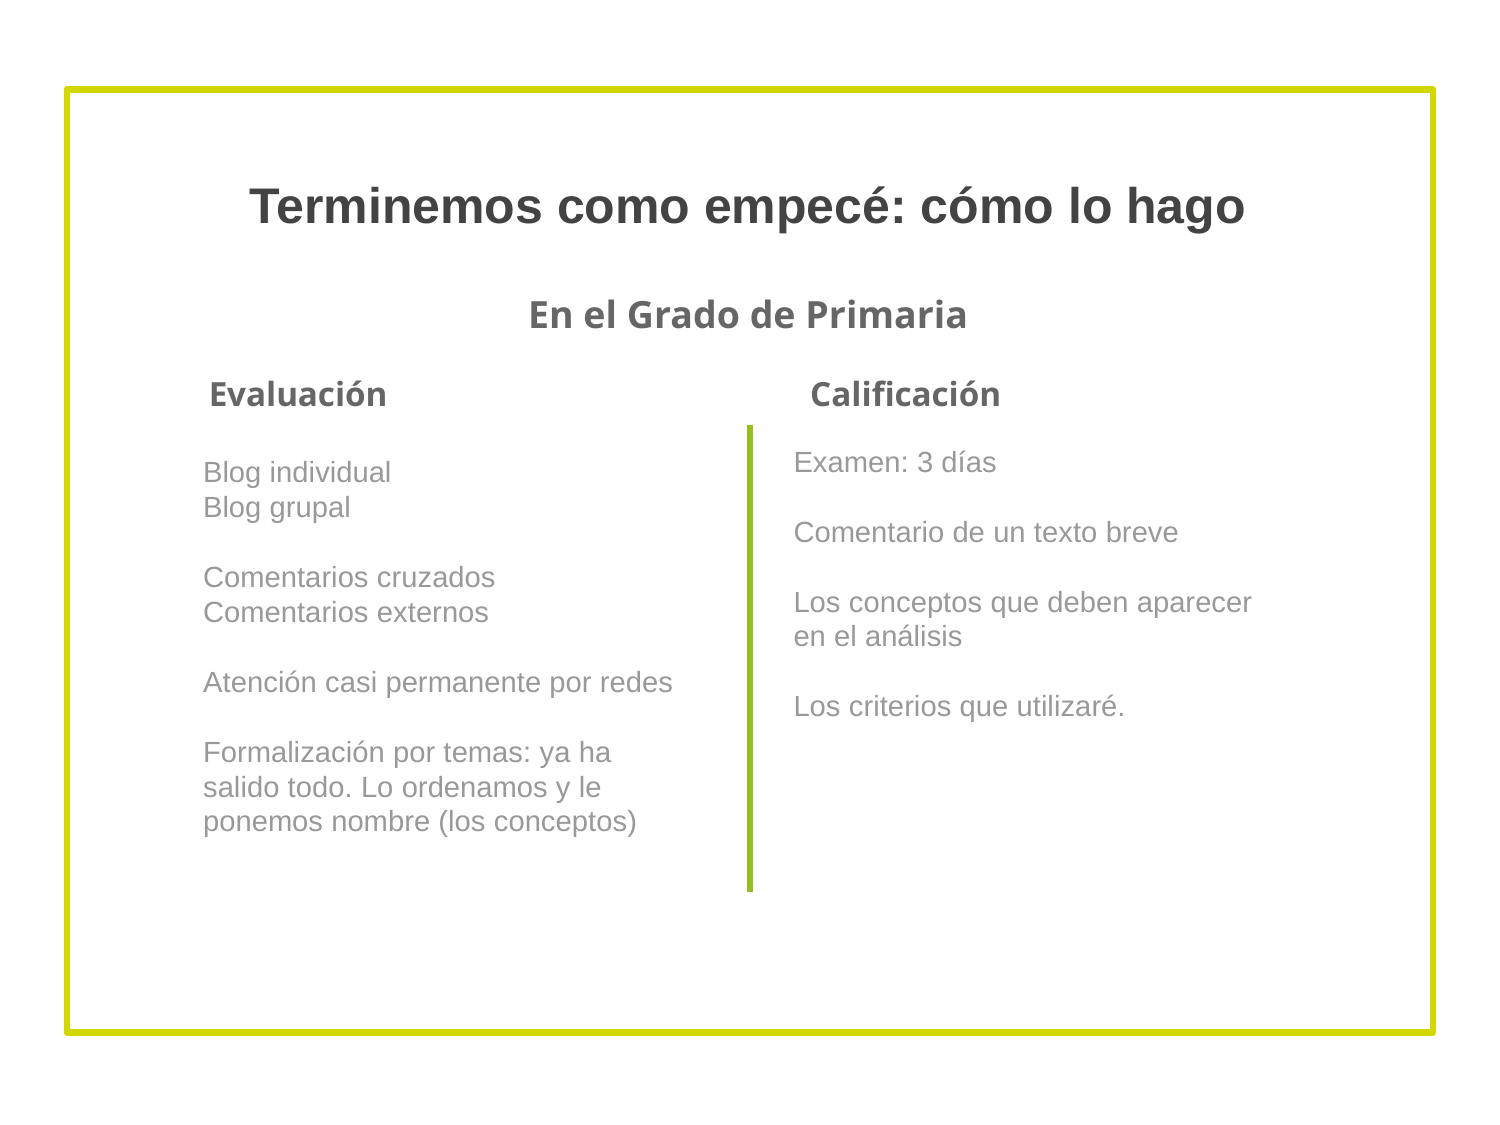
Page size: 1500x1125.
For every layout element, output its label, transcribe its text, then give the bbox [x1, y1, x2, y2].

title En el Grado de Primaria [513, 284, 1033, 352]
text_box [66, 265, 1434, 1033]
title Terminemos como empecé: cómo lo hago [0, 158, 1498, 265]
text_box Evaluación [193, 360, 714, 428]
subtitle Blog individual Blog grupal Comentarios cruzados Comentarios externos Atención casi permanente por redes Formalización por temas: ya ha salido todo. Lo ordenamos y le ponemos nombre (los conceptos) [188, 438, 697, 903]
text_box [66, 89, 1434, 158]
text_box Calificación [795, 360, 1316, 428]
text_box Examen: 3 días Comentario de un texto breve Los conceptos que deben aparecer en el análisis Los criterios que utilizaré. [778, 427, 1288, 893]
